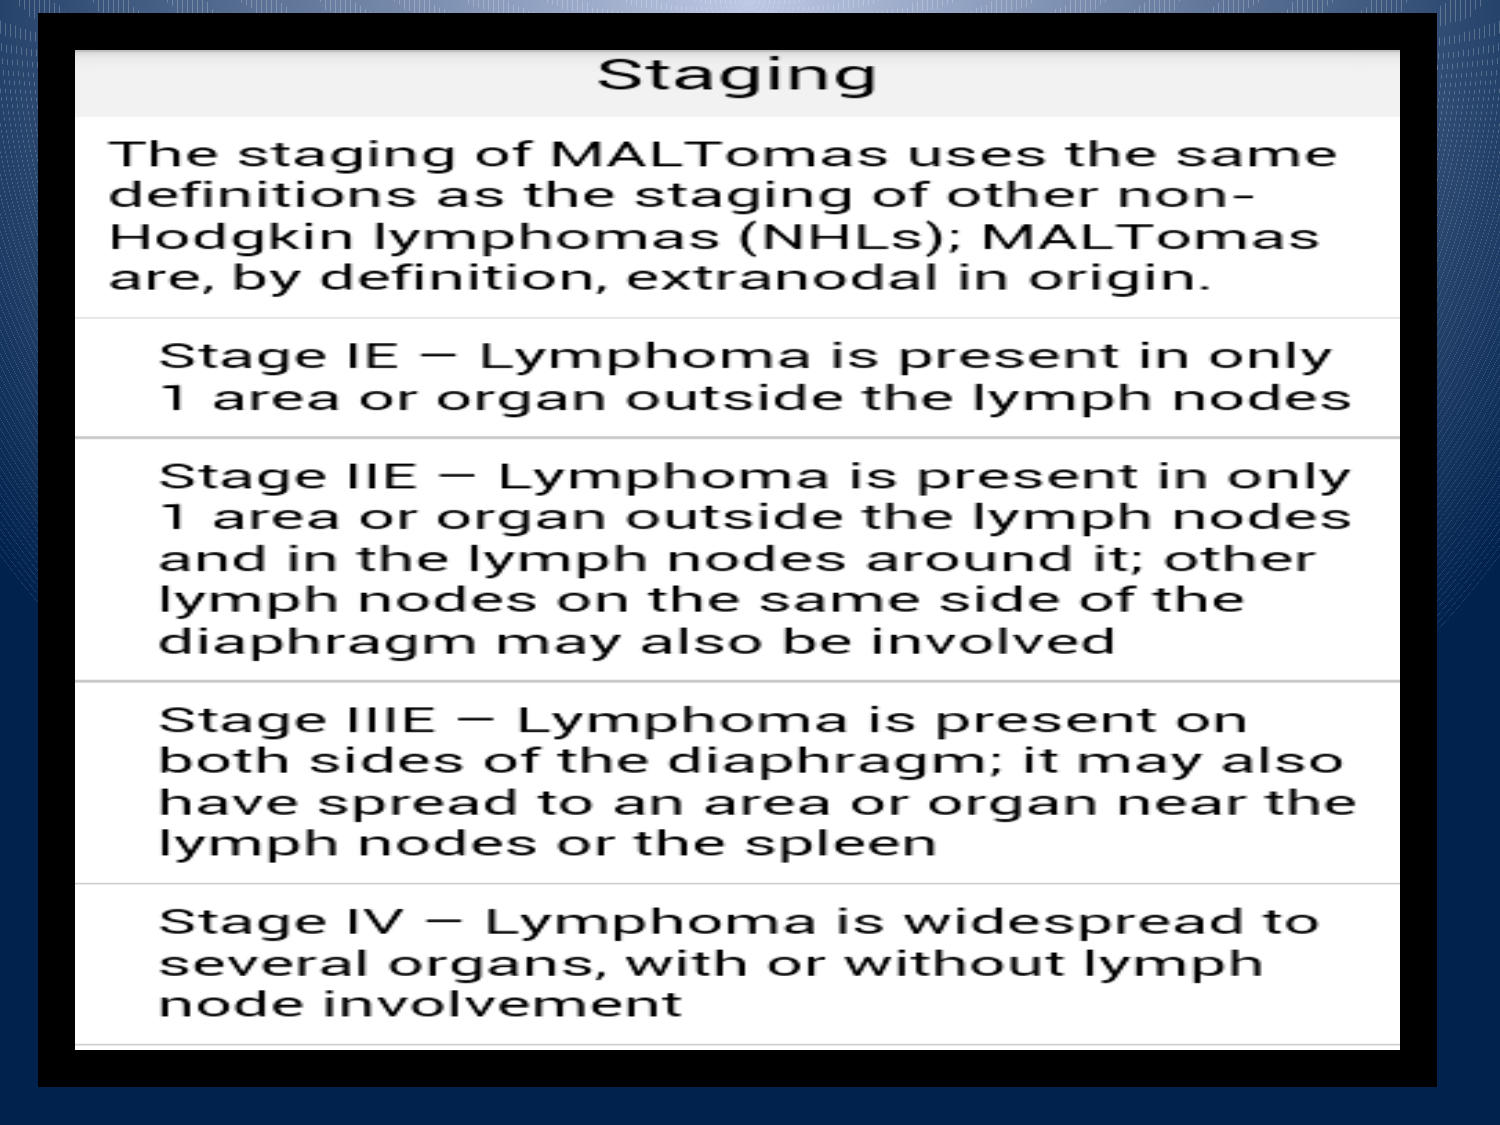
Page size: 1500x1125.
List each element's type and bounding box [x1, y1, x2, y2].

picture [74, 49, 1401, 1051]
